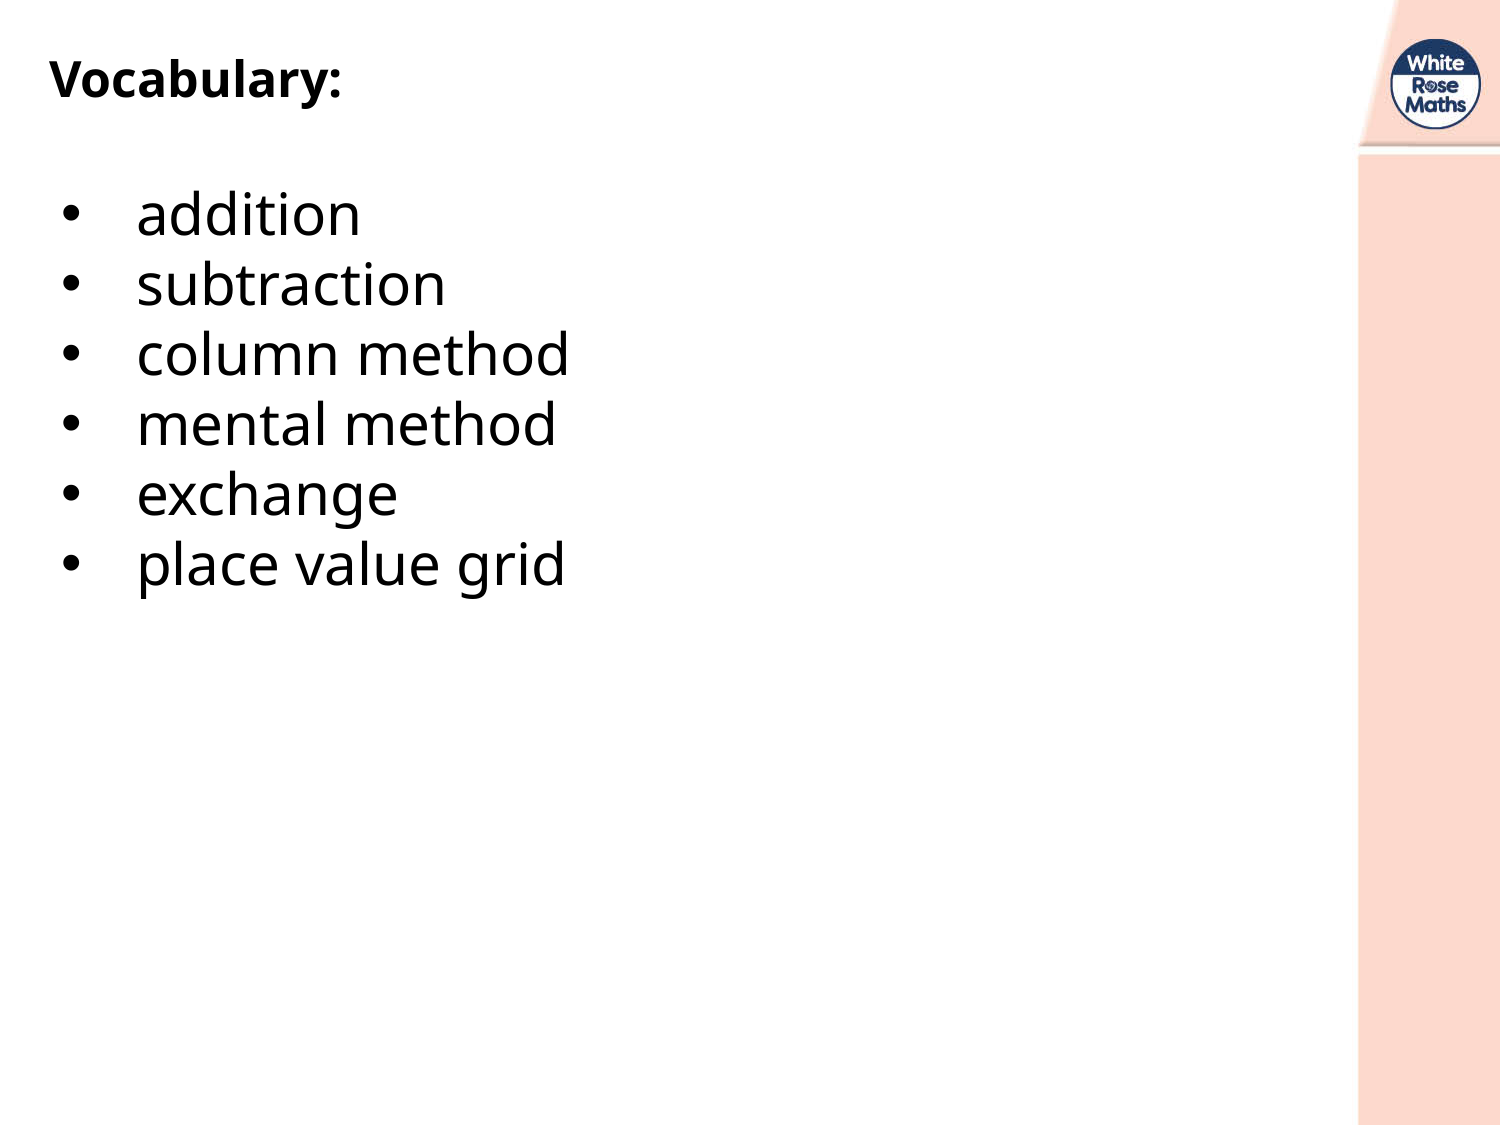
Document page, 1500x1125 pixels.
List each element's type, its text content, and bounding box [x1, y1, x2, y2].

text_box addition subtraction column method mental method exchange place value grid [46, 169, 797, 605]
picture [0, 0, 1500, 1125]
text_box Vocabulary: [34, 39, 522, 115]
